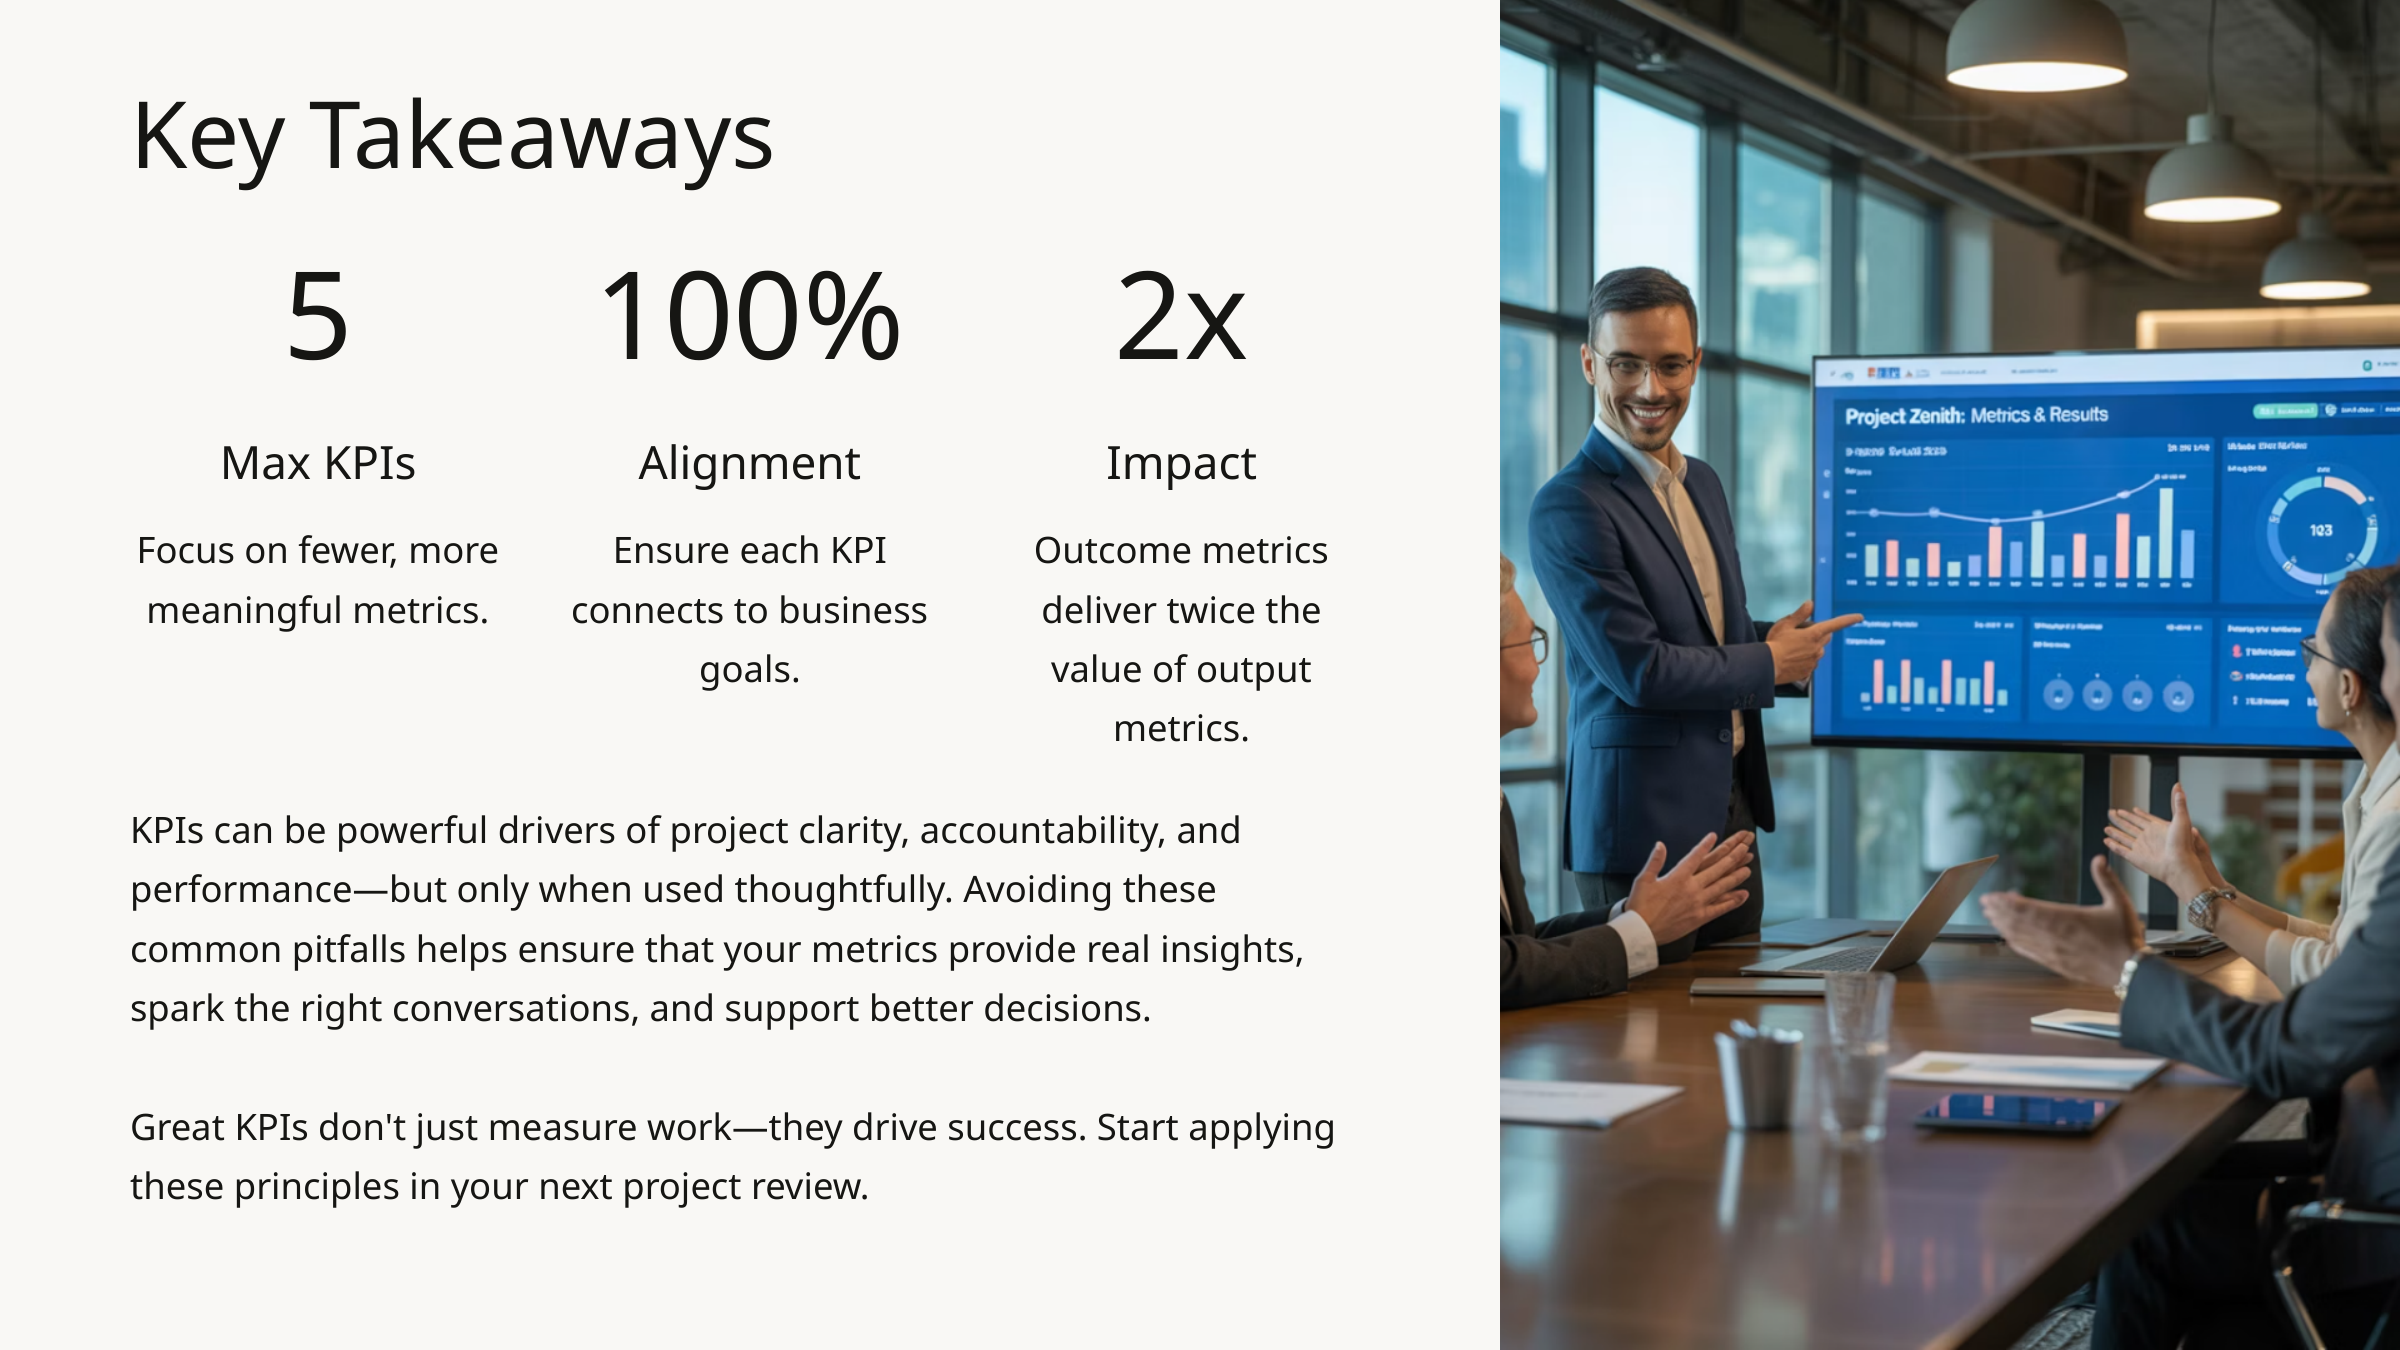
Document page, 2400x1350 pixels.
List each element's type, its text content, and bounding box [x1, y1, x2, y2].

text_box 5 [130, 261, 507, 385]
text_box Max KPIs [130, 431, 507, 490]
picture [1499, 0, 2400, 1350]
text_box Ensure each KPI connects to business goals. [561, 511, 938, 691]
text_box Focus on fewer, more meaningful metrics. [130, 511, 507, 691]
text_box Alignment [561, 431, 938, 490]
text_box KPIs can be powerful drivers of project clarity, accountability, and performance—but only when used thoughtfully. Avoiding these common pitfalls helps ensure that your metrics provide real insights, spark the right conversations, and support better decisions. Great KPIs don't just measure work—they drive success. Start applying these principles in your next project review. [130, 791, 1370, 1279]
text_box Impact [993, 431, 1370, 490]
text_box Key Takeaways [130, 71, 1061, 188]
text_box 100% [561, 261, 938, 385]
text_box Outcome metrics deliver twice the value of output metrics. [993, 511, 1370, 750]
text_box 2x [993, 261, 1370, 385]
